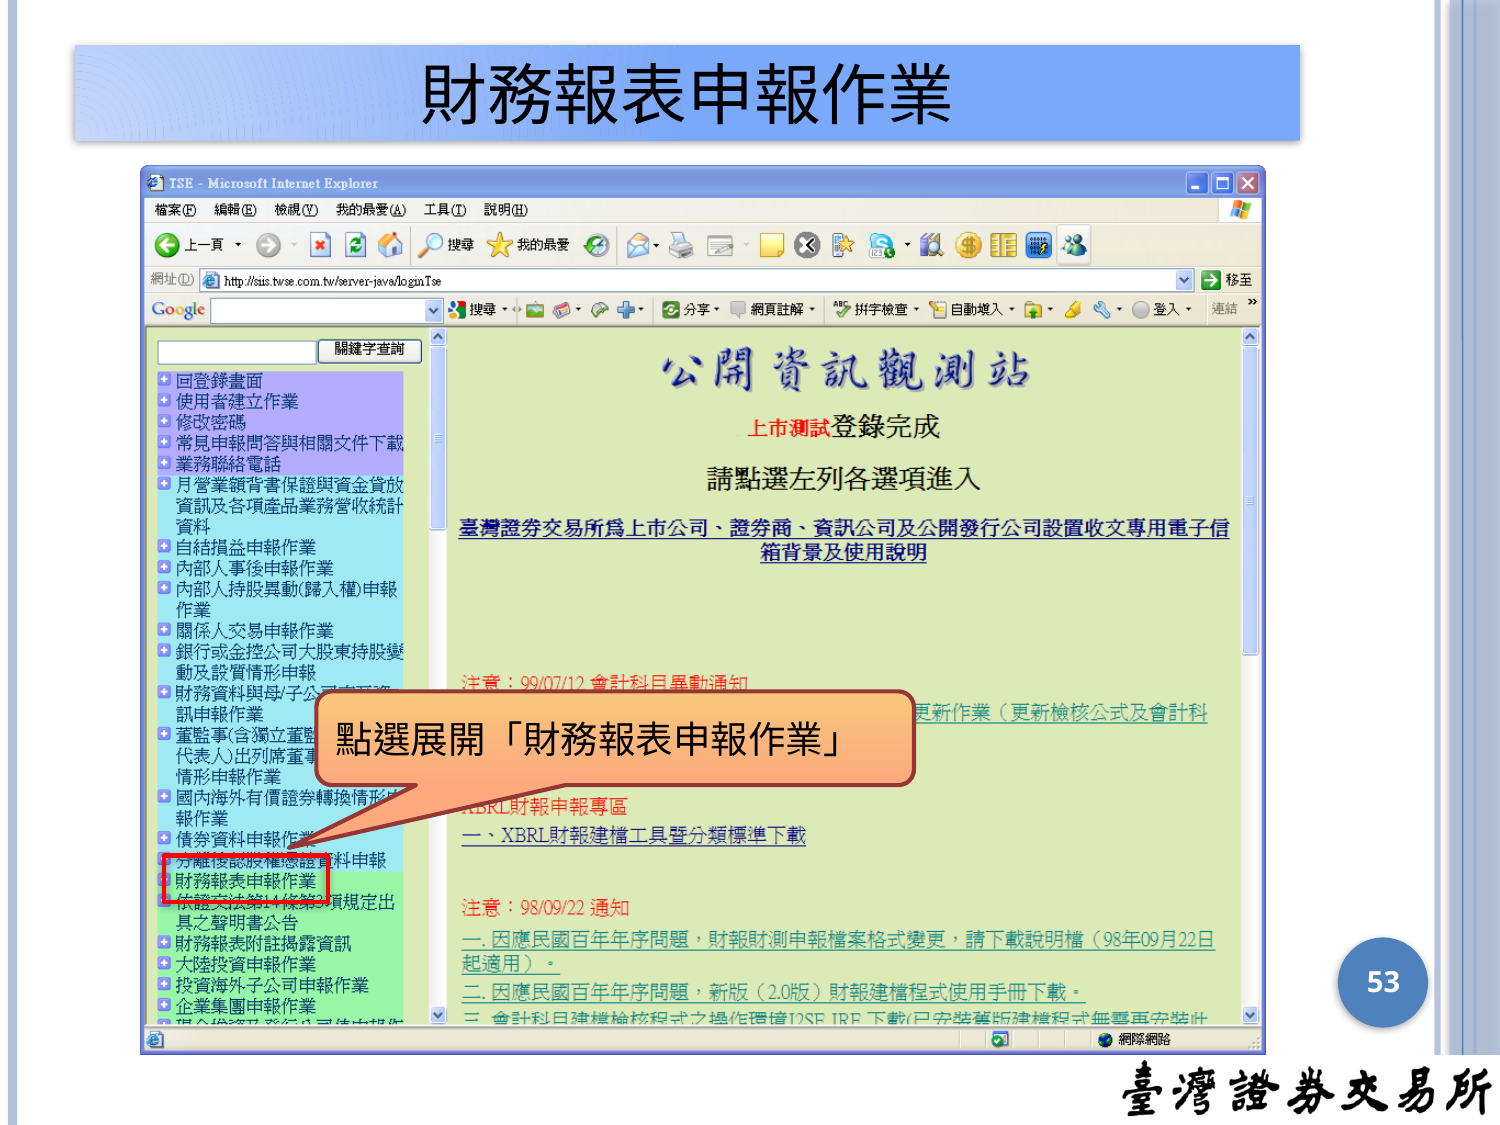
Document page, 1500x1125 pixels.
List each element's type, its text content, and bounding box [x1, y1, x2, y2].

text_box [163, 690, 915, 903]
title 財務報表申報作業 [74, 44, 1301, 142]
slide_number 53 [1333, 940, 1434, 1026]
picture [140, 164, 1500, 1125]
